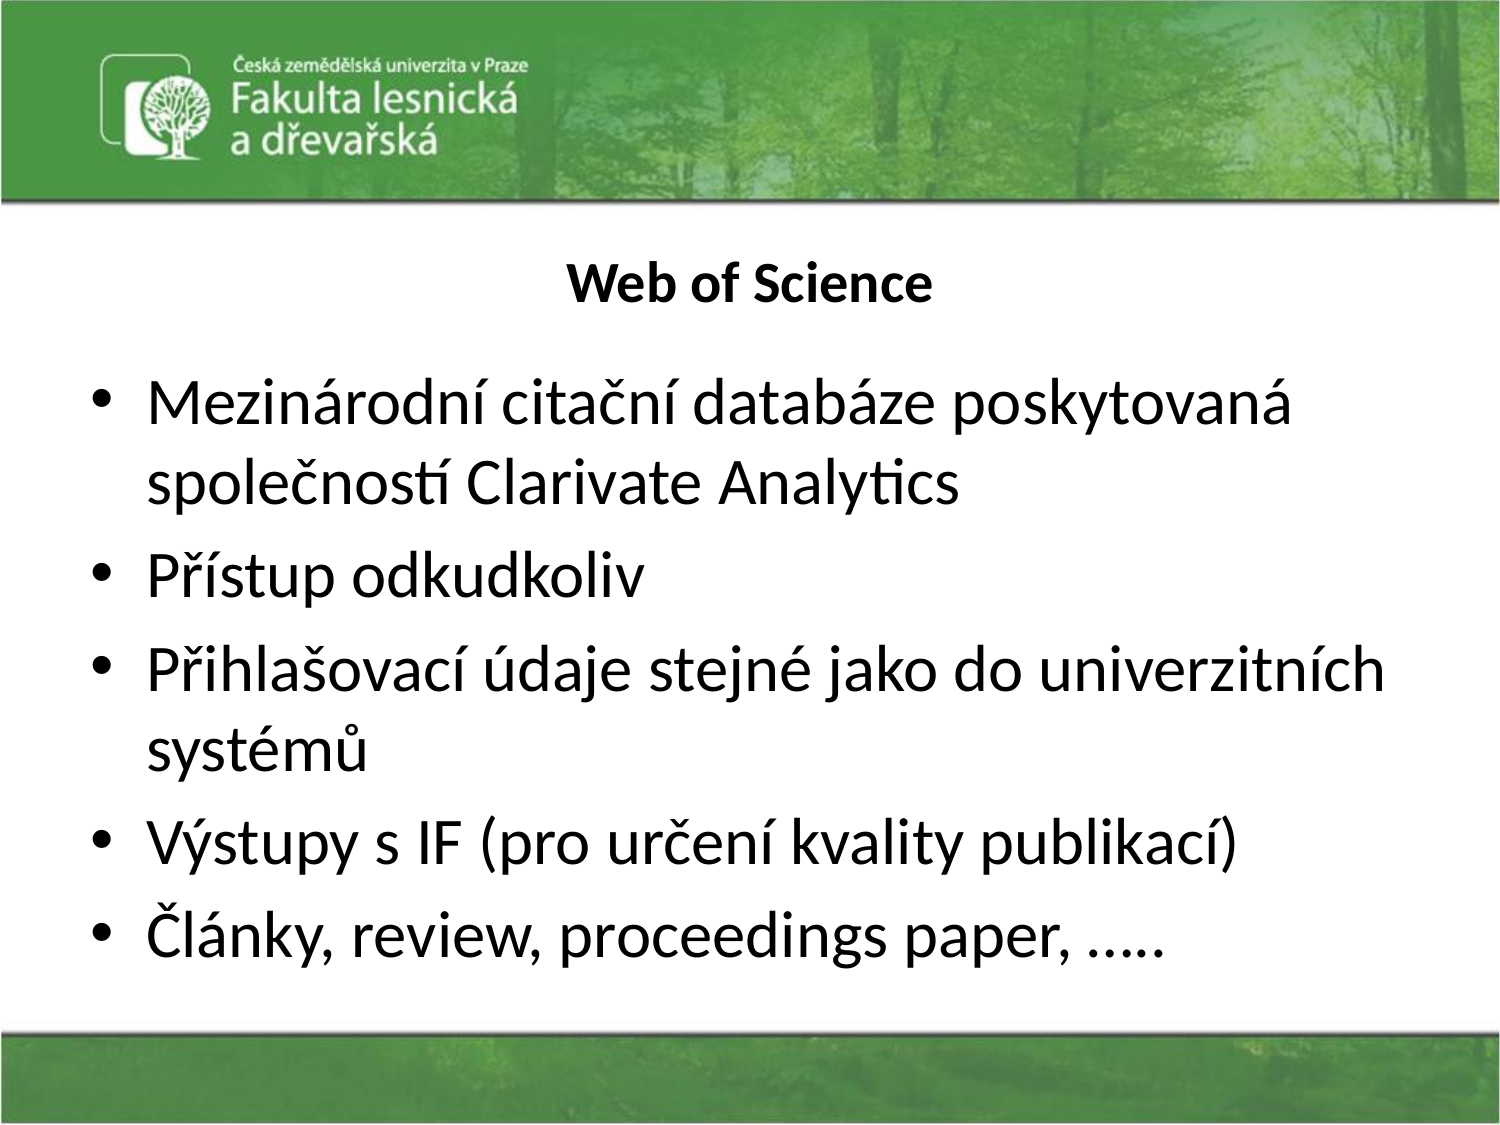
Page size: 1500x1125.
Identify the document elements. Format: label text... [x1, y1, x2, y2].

picture [0, 0, 1500, 1125]
list Mezinárodní citační databáze poskytovaná společností Clarivate Analytics Přístup odkudkoliv Přihlašovací údaje stejné jako do univerzitních systémů Výstupy s IF (pro určení kvality publikací) Články, review, proceedings paper, ….. [75, 349, 1425, 1034]
title Web of Science [75, 219, 1425, 338]
